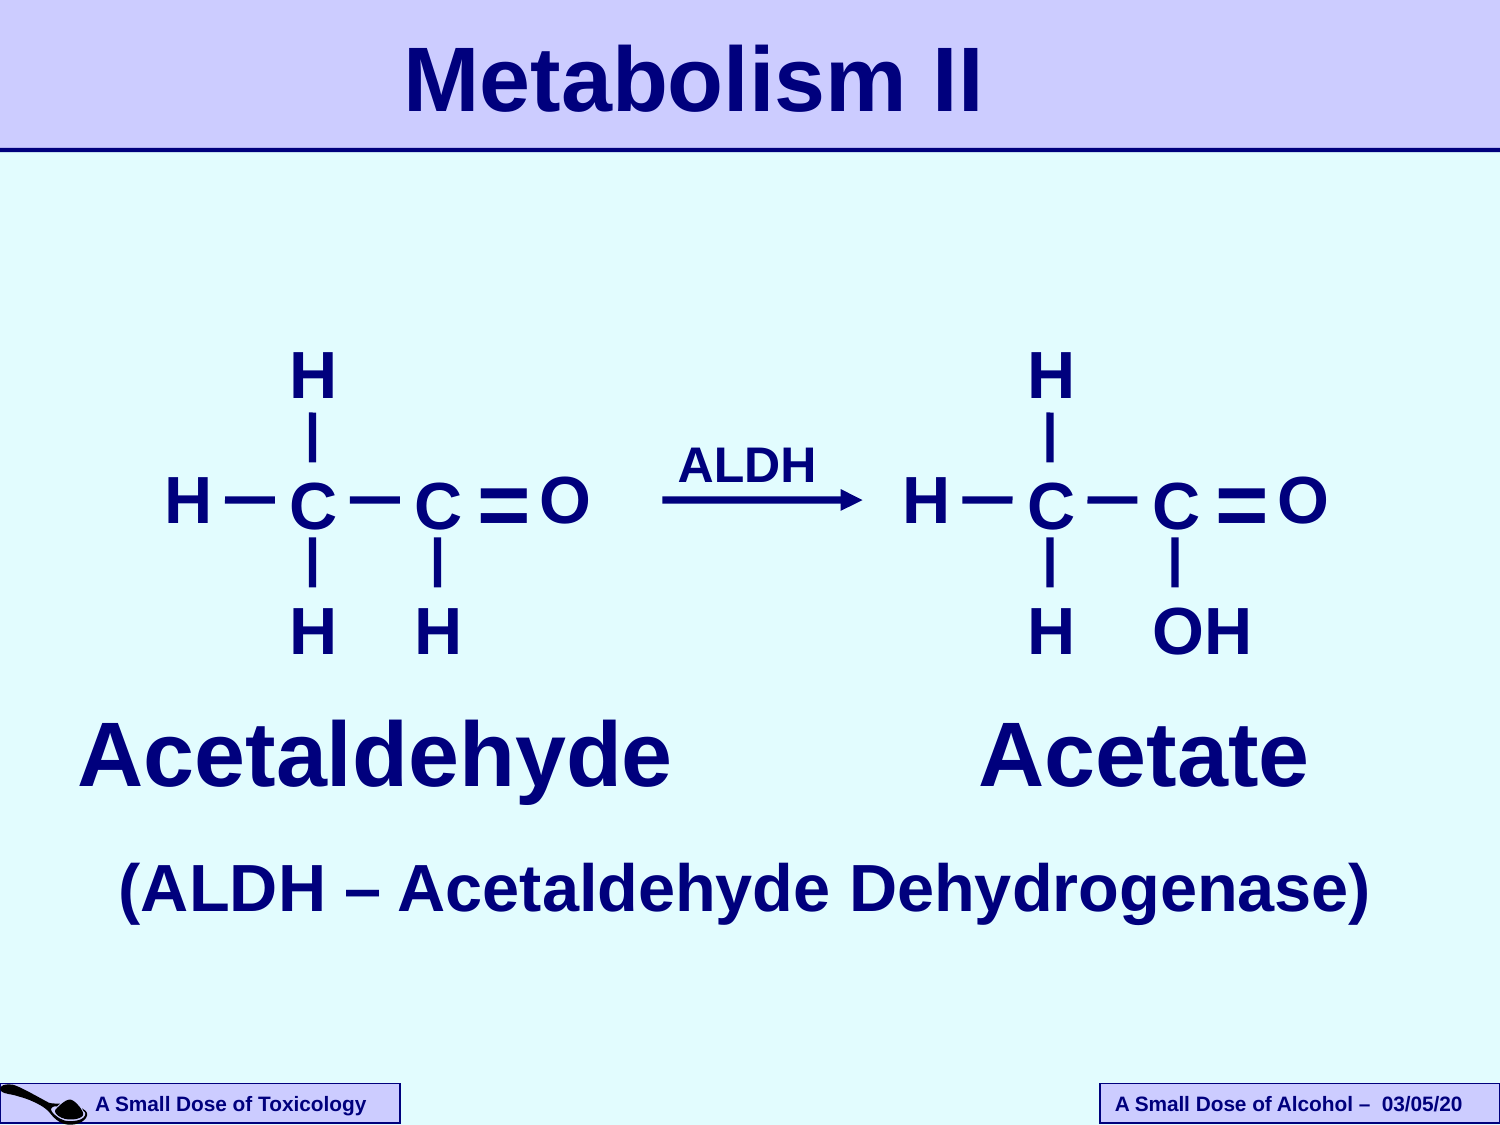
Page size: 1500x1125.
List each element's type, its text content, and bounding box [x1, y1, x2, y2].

text_box = [462, 437, 546, 563]
text_box OH [1137, 580, 1300, 675]
text_box H [149, 449, 225, 545]
text_box C [1012, 455, 1088, 550]
text_box H [1012, 324, 1088, 420]
text_box O [1284, 449, 1350, 545]
text_box C [274, 455, 350, 550]
text_box H [274, 324, 350, 420]
text_box H [399, 580, 475, 675]
text_box H [1012, 580, 1088, 675]
text_box Acetaldehyde [62, 687, 689, 813]
text_box [662, 493, 863, 507]
text_box H [887, 449, 963, 545]
text_box C [399, 455, 462, 550]
text_box O [546, 449, 613, 545]
title Metabolism II [162, 12, 1225, 137]
text_box C [1137, 455, 1200, 550]
text_box Acetate [963, 687, 1325, 813]
text_box H [274, 580, 350, 675]
text_box (ALDH – Acetaldehyde Dehydrogenase) [103, 837, 1387, 933]
text_box ALDH [662, 424, 832, 500]
text_box = [1200, 437, 1284, 563]
